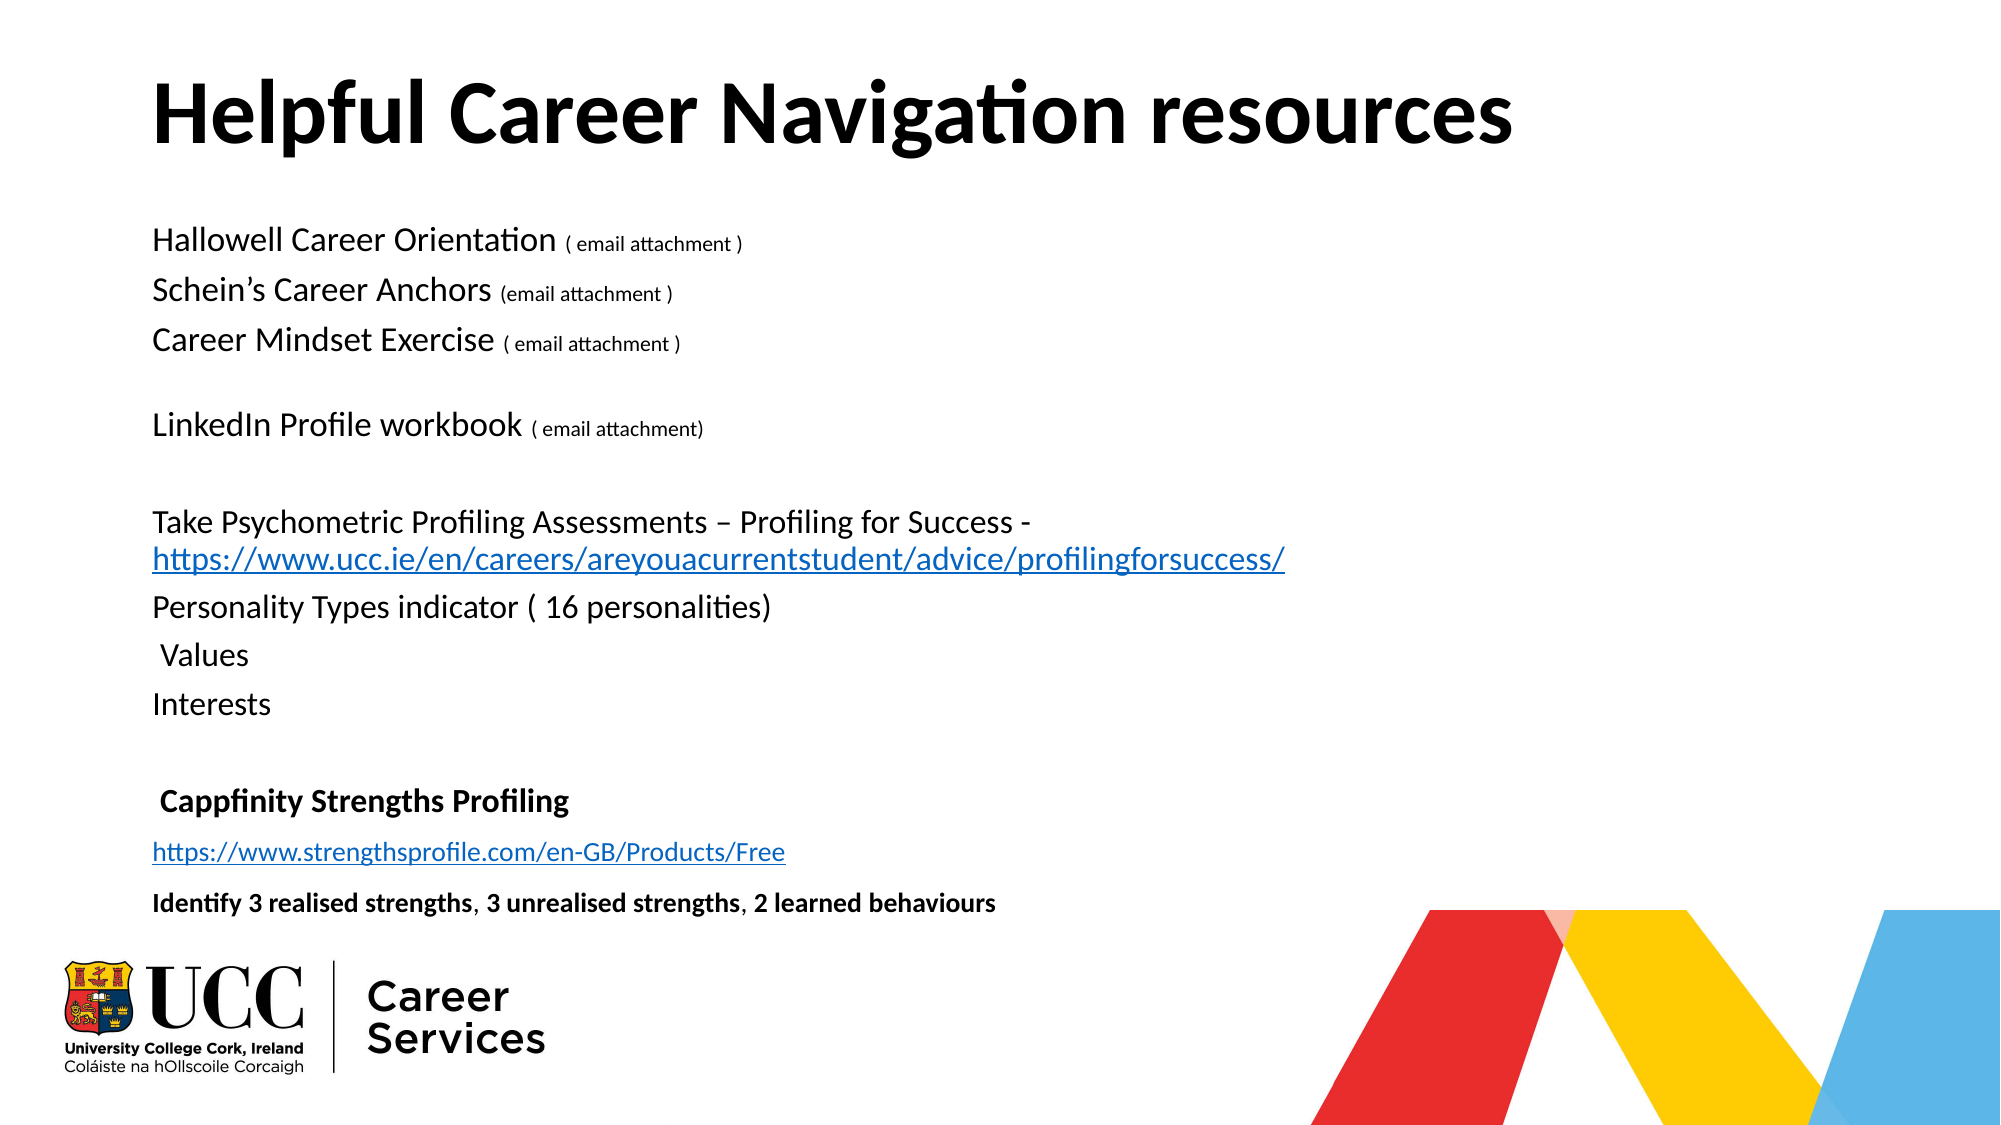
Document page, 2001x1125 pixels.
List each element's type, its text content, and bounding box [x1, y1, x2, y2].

title Helpful Career Navigation resources [137, 59, 1863, 214]
picture [2, 910, 2000, 1125]
list Hallowell Career Orientation ( email attachment ) Schein’s Career Anchors (email attachment ) Career Mindset Exercise ( email attachment ) LinkedIn Profile workbook ( email attachment) Take Psychometric Profiling Assessments – Profiling for Success - https://www.ucc.ie/en/careers/areyouacurrentstudent/advice/profilingforsuccess/ Personality Types indicator ( 16 personalities) Values Interests Cappfinity Strengths Profiling https://www.strengthsprofile.com/en-GB/Products/Free Identify 3 realised strengths, 3 unrealised strengths, 2 learned behaviours [137, 214, 1863, 936]
